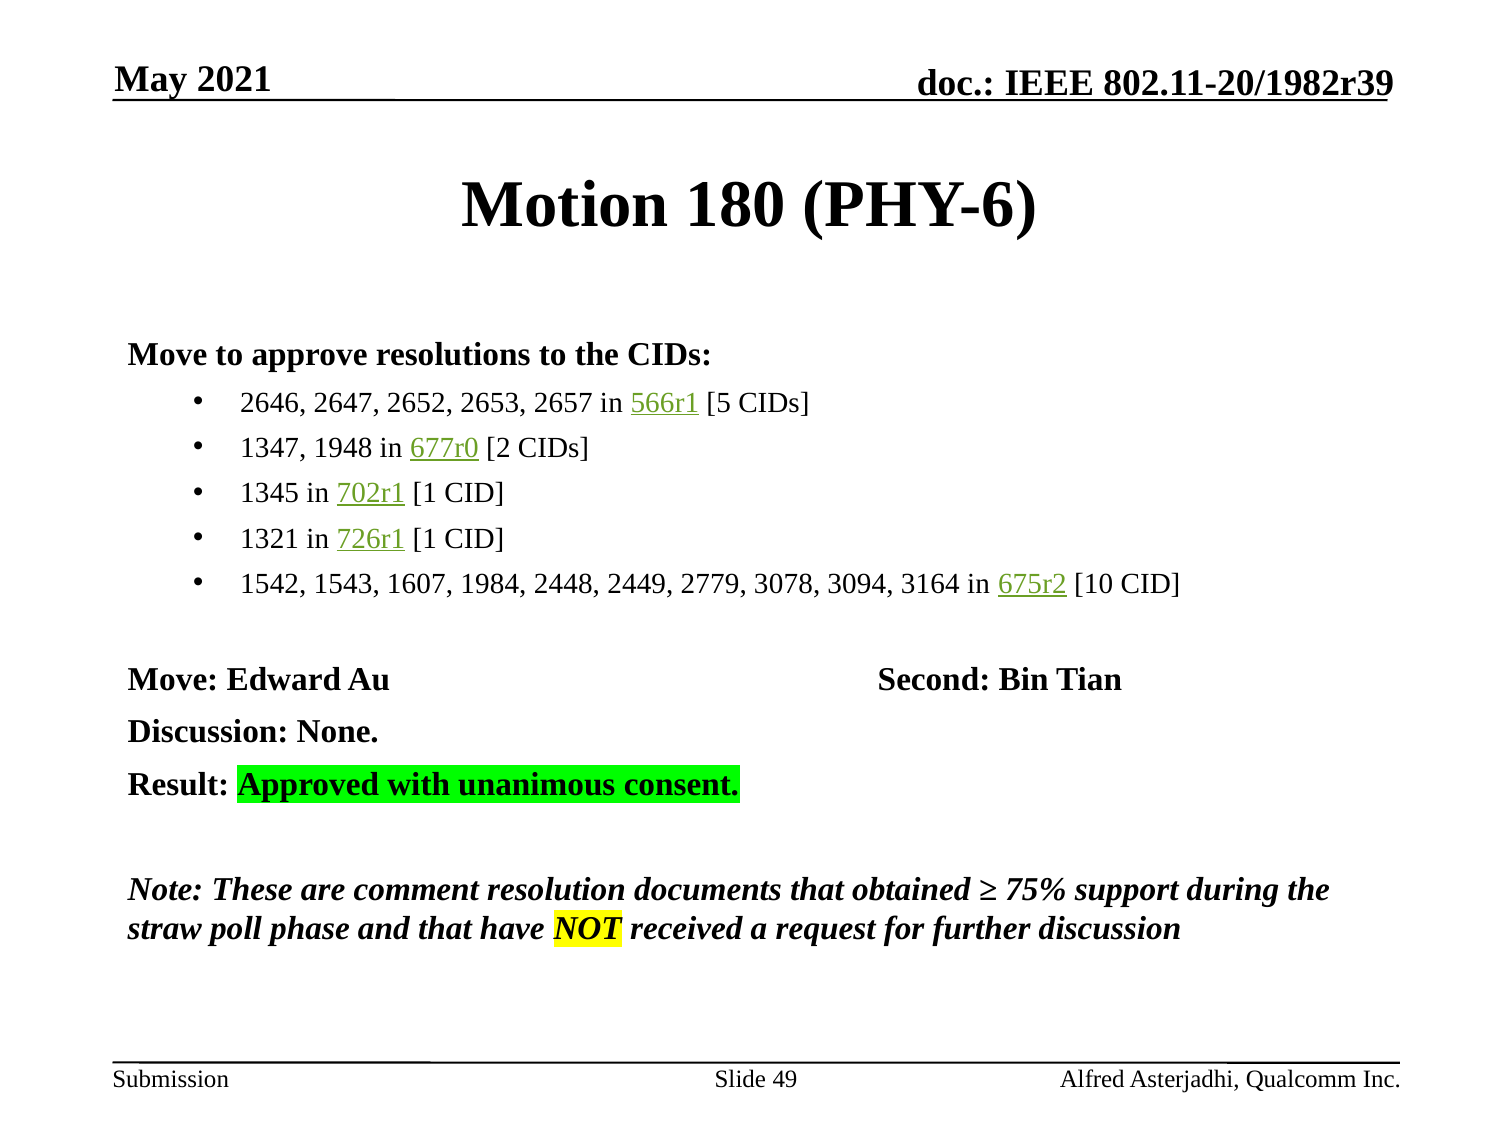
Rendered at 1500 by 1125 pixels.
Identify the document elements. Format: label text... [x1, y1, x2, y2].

title Motion 180 (PHY-6) [112, 112, 1388, 288]
slide_number Slide 49 [712, 1061, 800, 1123]
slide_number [114, 54, 423, 100]
list Move to approve resolutions to the CIDs: 2646, 2647, 2652, 2653, 2657 in 566r1 [5 CIDs] 1347, 1948 in 677r0 [2 CIDs] 1345 in 702r1 [1 CID] 1321 in 726r1 [1 CID] 1542, 1543, 1607, 1984, 2448, 2449, 2779, 3078, 3094, 3164 in 675r2 [10 CID] Move: Edward Au Second: Bin Tian Discussion: None. Result: Approved with unanimous consent. Note: These are comment resolution documents that obtained ≥ 75% support during the straw poll phase and that have NOT received a request for further discussion [112, 324, 1388, 1063]
footer Alfred Asterjadhi, Qualcomm Inc. [878, 1061, 1402, 1093]
